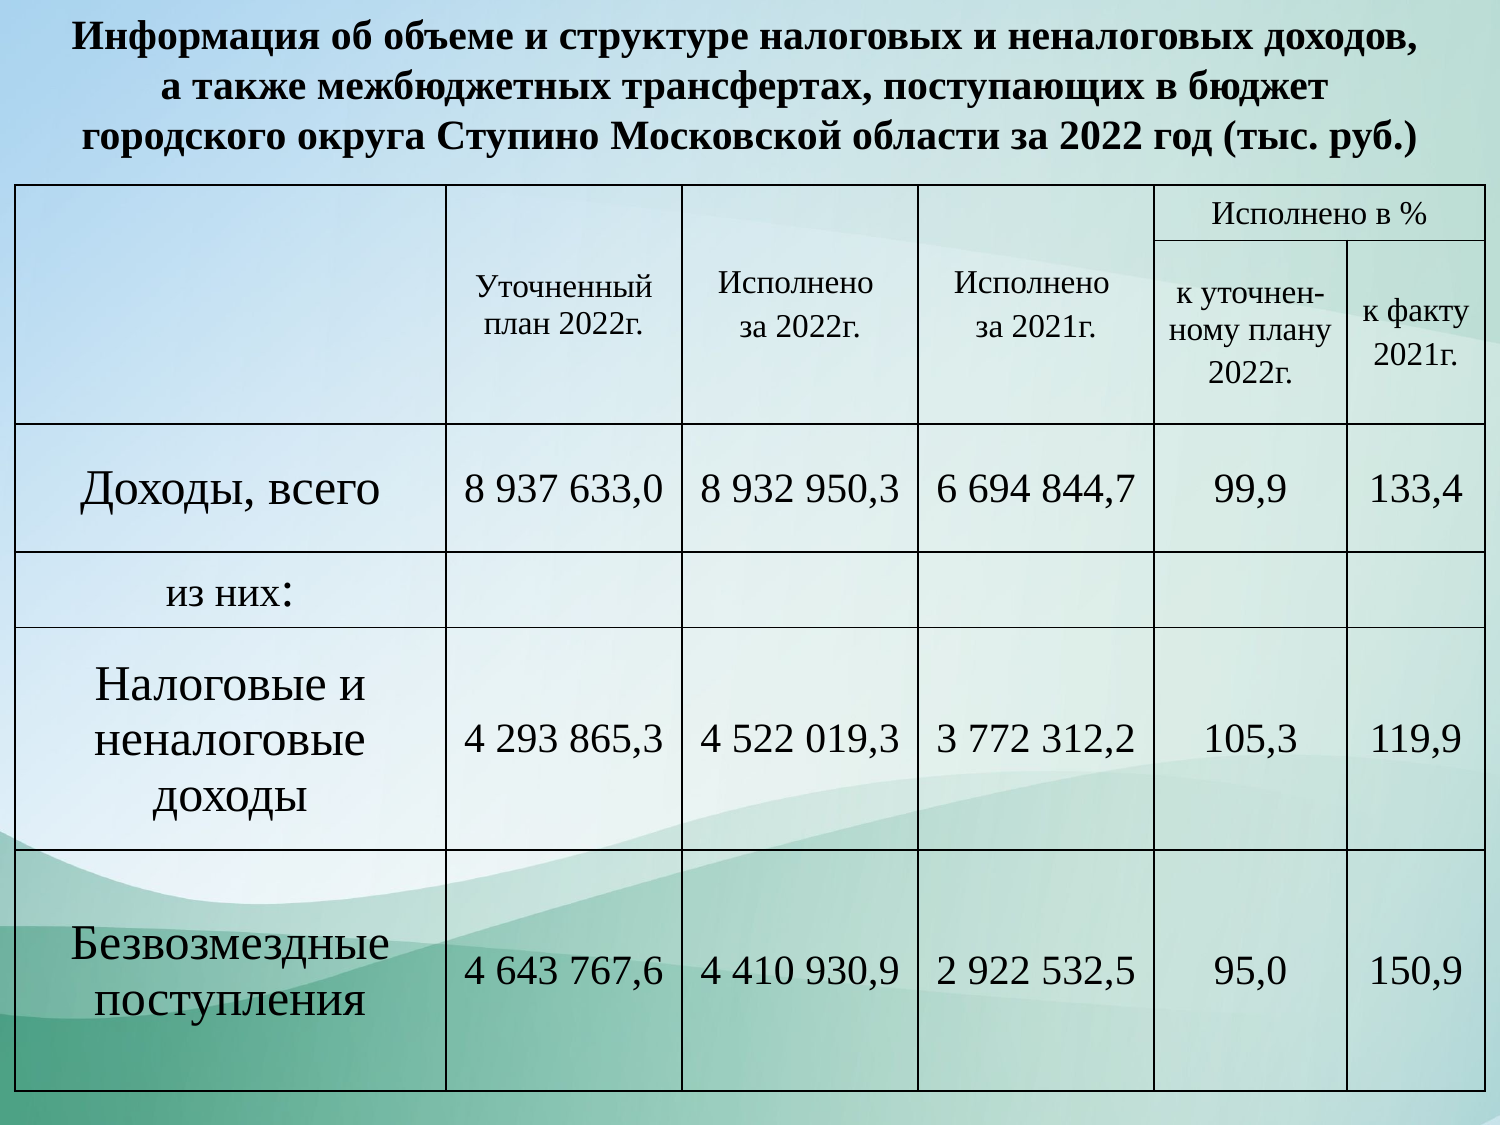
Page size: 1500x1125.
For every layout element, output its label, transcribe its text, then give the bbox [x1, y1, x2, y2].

table_cell 2 922 532,5 [919, 851, 1153, 1090]
picture [0, 166, 1500, 1125]
table_cell [1155, 553, 1346, 627]
table_cell Безвозмездные поступления [16, 851, 445, 1090]
table_header [16, 186, 445, 423]
table_header Исполнено за 2021г. [919, 186, 1153, 423]
table_cell 4 410 930,9 [683, 851, 917, 1090]
table_cell [919, 553, 1153, 627]
table_cell из них: [16, 553, 445, 627]
table_cell 95,0 [1155, 851, 1346, 1090]
table_cell 133,4 [1348, 425, 1484, 551]
table_cell 150,9 [1348, 851, 1484, 1090]
table_header Исполнено в % [1155, 186, 1484, 240]
table_header Уточненный план 2022г. [447, 186, 681, 423]
table_cell 99,9 [1155, 425, 1346, 551]
table_header Исполнено за 2022г. [683, 186, 917, 423]
table_cell [1348, 553, 1484, 627]
table_cell 105,3 [1155, 628, 1346, 849]
table_cell [447, 553, 681, 627]
table_cell 4 522 019,3 [683, 628, 917, 849]
table_cell 8 932 950,3 [683, 425, 917, 551]
table_cell к уточнен-ному плану 2022г. [1155, 241, 1346, 423]
table_cell 8 937 633,0 [447, 425, 681, 551]
table_cell 4 643 767,6 [447, 851, 681, 1090]
table_cell Доходы, всего [16, 425, 445, 551]
table_cell Налоговые и неналоговые доходы [16, 628, 445, 849]
table_cell 6 694 844,7 [919, 425, 1153, 551]
table_cell [683, 553, 917, 627]
table_cell к факту 2021г. [1348, 241, 1484, 423]
table_cell 4 293 865,3 [447, 628, 681, 849]
table_cell 3 772 312,2 [919, 628, 1153, 849]
text_box Информация об объеме и структуре налоговых и неналоговых доходов, а также межбюджетных трансфертах, поступающих в бюджет городского округа Ступино Московской области за 2022 год (тыс. руб.) [0, 0, 1500, 166]
table_cell 119,9 [1348, 628, 1484, 849]
